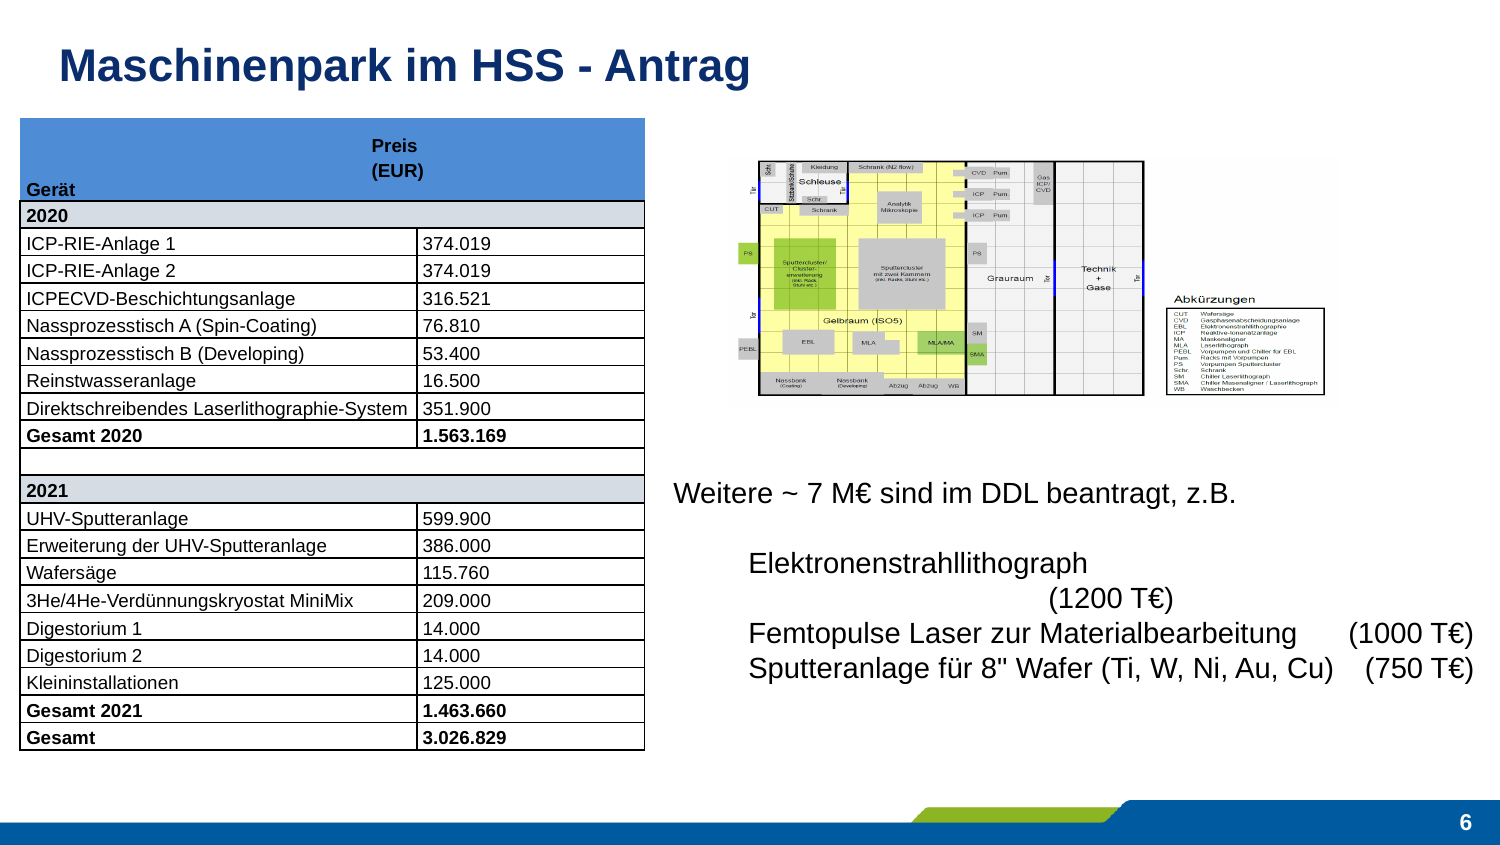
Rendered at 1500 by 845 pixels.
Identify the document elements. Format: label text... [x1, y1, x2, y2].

table_cell 374.019 [418, 229, 644, 255]
table_cell 386.000 [418, 531, 644, 557]
table_cell Erweiterung der UHV-Sputteranlage [21, 531, 416, 557]
table_cell 115.760 [418, 559, 644, 584]
table_cell 1.463.660 [418, 696, 644, 722]
table_cell Wafersäge [21, 559, 416, 584]
table_cell 209.000 [418, 586, 644, 612]
table_header Preis (EUR) [366, 118, 645, 200]
table_cell 125.000 [418, 668, 644, 694]
title Maschinenpark im HSS - Antrag [59, 36, 1441, 97]
table_cell ICPECVD-Beschichtungsanlage [21, 284, 416, 310]
table_cell [417, 449, 644, 474]
table_cell Gesamt 2021 [21, 696, 416, 722]
table_cell Gesamt [21, 723, 416, 749]
table_cell ICP-RIE-Anlage 2 [21, 256, 416, 282]
table_cell Nassprozesstisch B (Developing) [21, 339, 416, 365]
table_cell 1.563.169 [418, 421, 644, 447]
text_box Weitere ~ 7 M€ sind im DDL beantragt, z.B. Elektronenstrahllithograph (1200 T€) Femtopulse Laser zur Materialbearbeitung (1000 T€) Sputteranlage für 8" Wafer (Ti, W, Ni, Au, Cu) (750 T€) [658, 467, 1500, 719]
picture [0, 800, 1500, 845]
table_cell 316.521 [418, 284, 644, 310]
table_cell 53.400 [418, 339, 644, 365]
picture [730, 156, 1341, 408]
table_cell 3.026.829 [418, 723, 644, 749]
table_cell Nassprozesstisch A (Spin-Coating) [21, 311, 416, 337]
table_header Gerät [20, 118, 366, 200]
table_cell Digestorium 1 [21, 613, 416, 639]
table_cell 2020 [21, 202, 644, 227]
table_cell ICP-RIE-Anlage 1 [21, 229, 416, 255]
table_cell 2021 [21, 476, 644, 502]
table_cell UHV-Sputteranlage [21, 504, 416, 529]
table_cell 351.900 [418, 394, 644, 419]
table_cell 14.000 [418, 641, 644, 667]
table_cell 16.500 [418, 366, 644, 392]
table_cell 76.810 [418, 311, 644, 337]
table_cell Kleininstallationen [21, 668, 416, 694]
table_cell Direktschreibendes Laserlithographie-System [21, 394, 416, 419]
table_cell 3He/4He-Verdünnungskryostat MiniMix [21, 586, 416, 612]
table_cell 599.900 [418, 504, 644, 529]
table_cell Reinstwasseranlage [21, 366, 416, 392]
table_cell [21, 449, 417, 474]
table_cell Gesamt 2020 [21, 421, 416, 447]
table_cell 374.019 [418, 256, 644, 282]
table_cell 14.000 [418, 613, 644, 639]
table_cell Digestorium 2 [21, 641, 416, 667]
